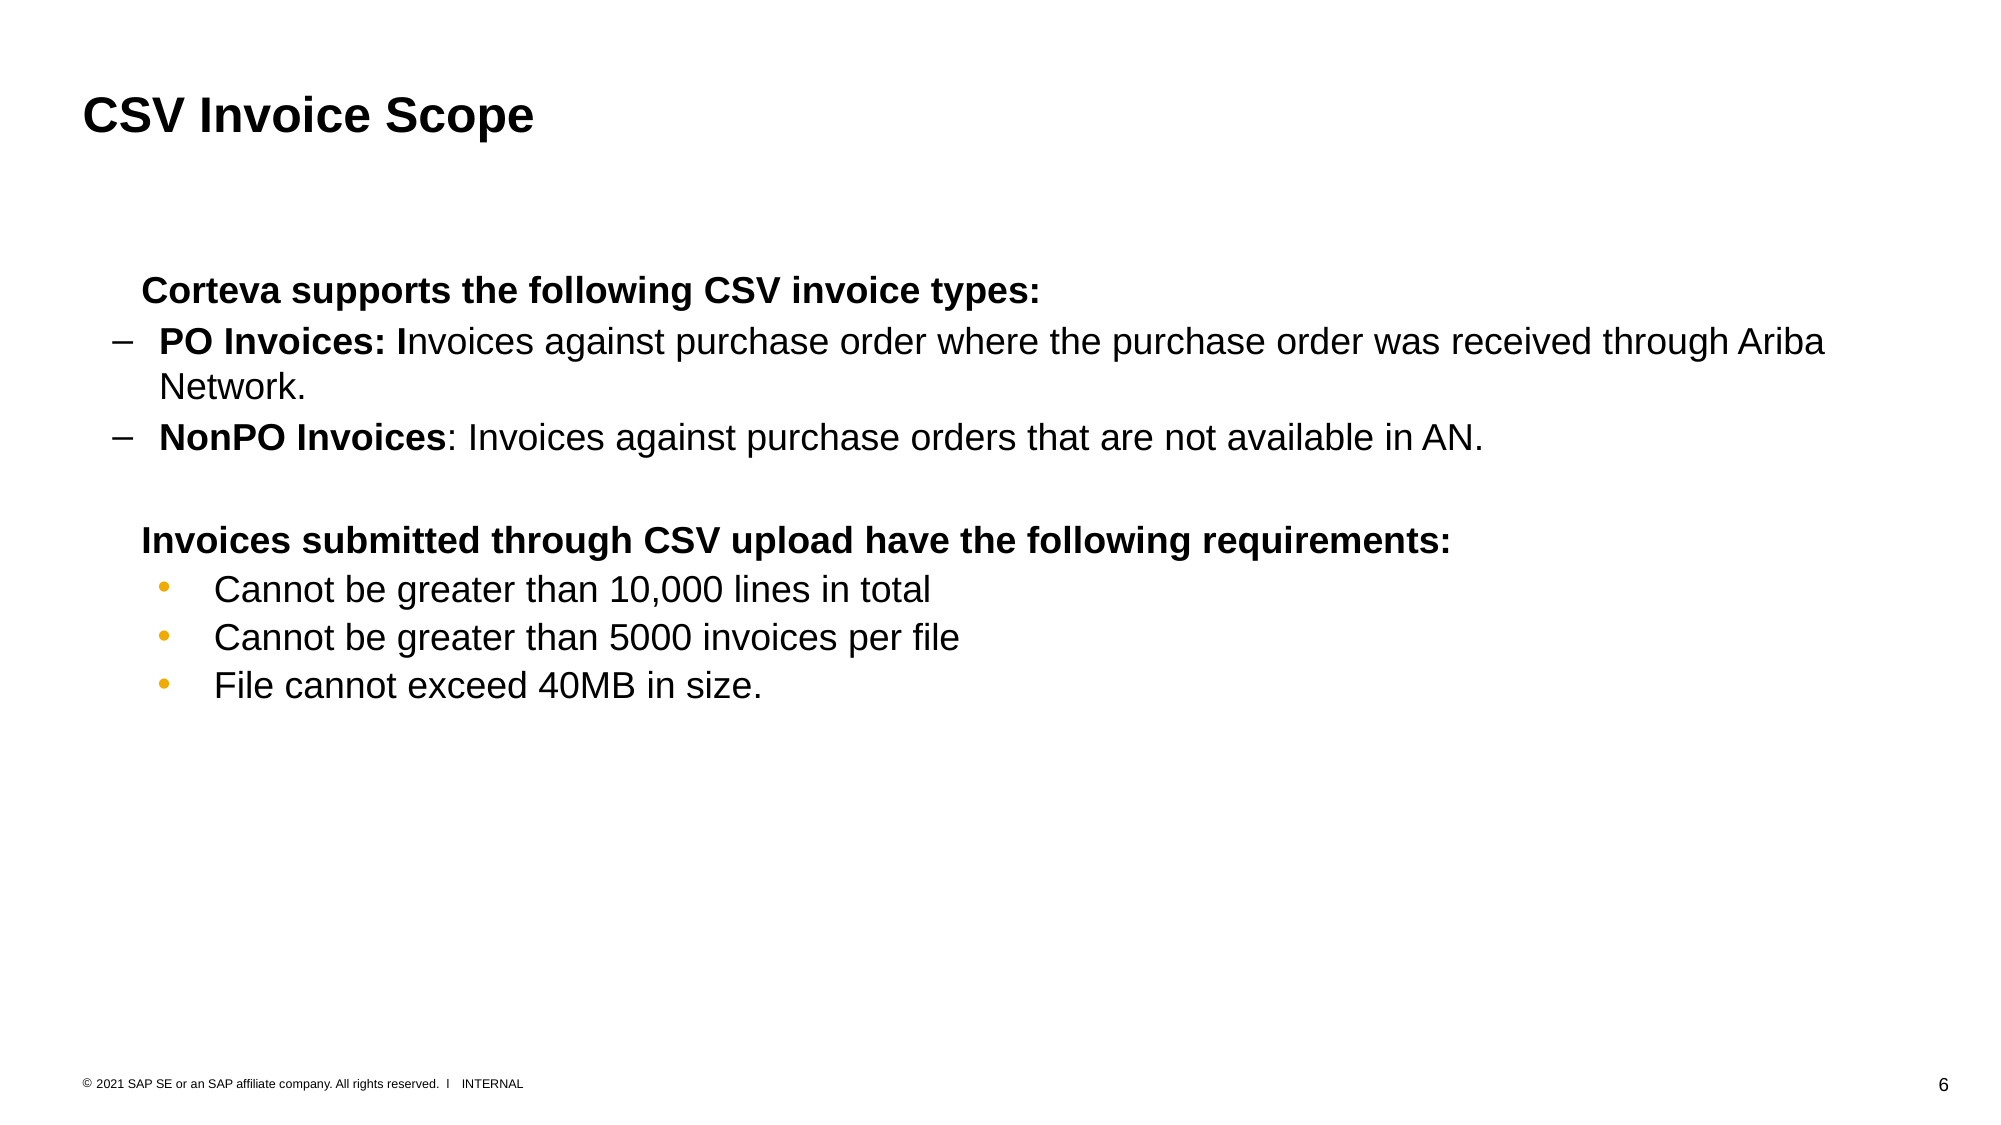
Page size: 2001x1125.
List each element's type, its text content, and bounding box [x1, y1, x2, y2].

list Corteva supports the following CSV invoice types: PO Invoices: Invoices against purchase order where the purchase order was received through Ariba Network. NonPO Invoices: Invoices against purchase orders that are not available in AN. Invoices submitted through CSV upload have the following requirements: Cannot be greater than 10,000 lines in total Cannot be greater than 5000 invoices per file File cannot exceed 40MB in size. [82, 265, 1918, 1040]
title CSV Invoice Scope [82, 82, 1918, 144]
